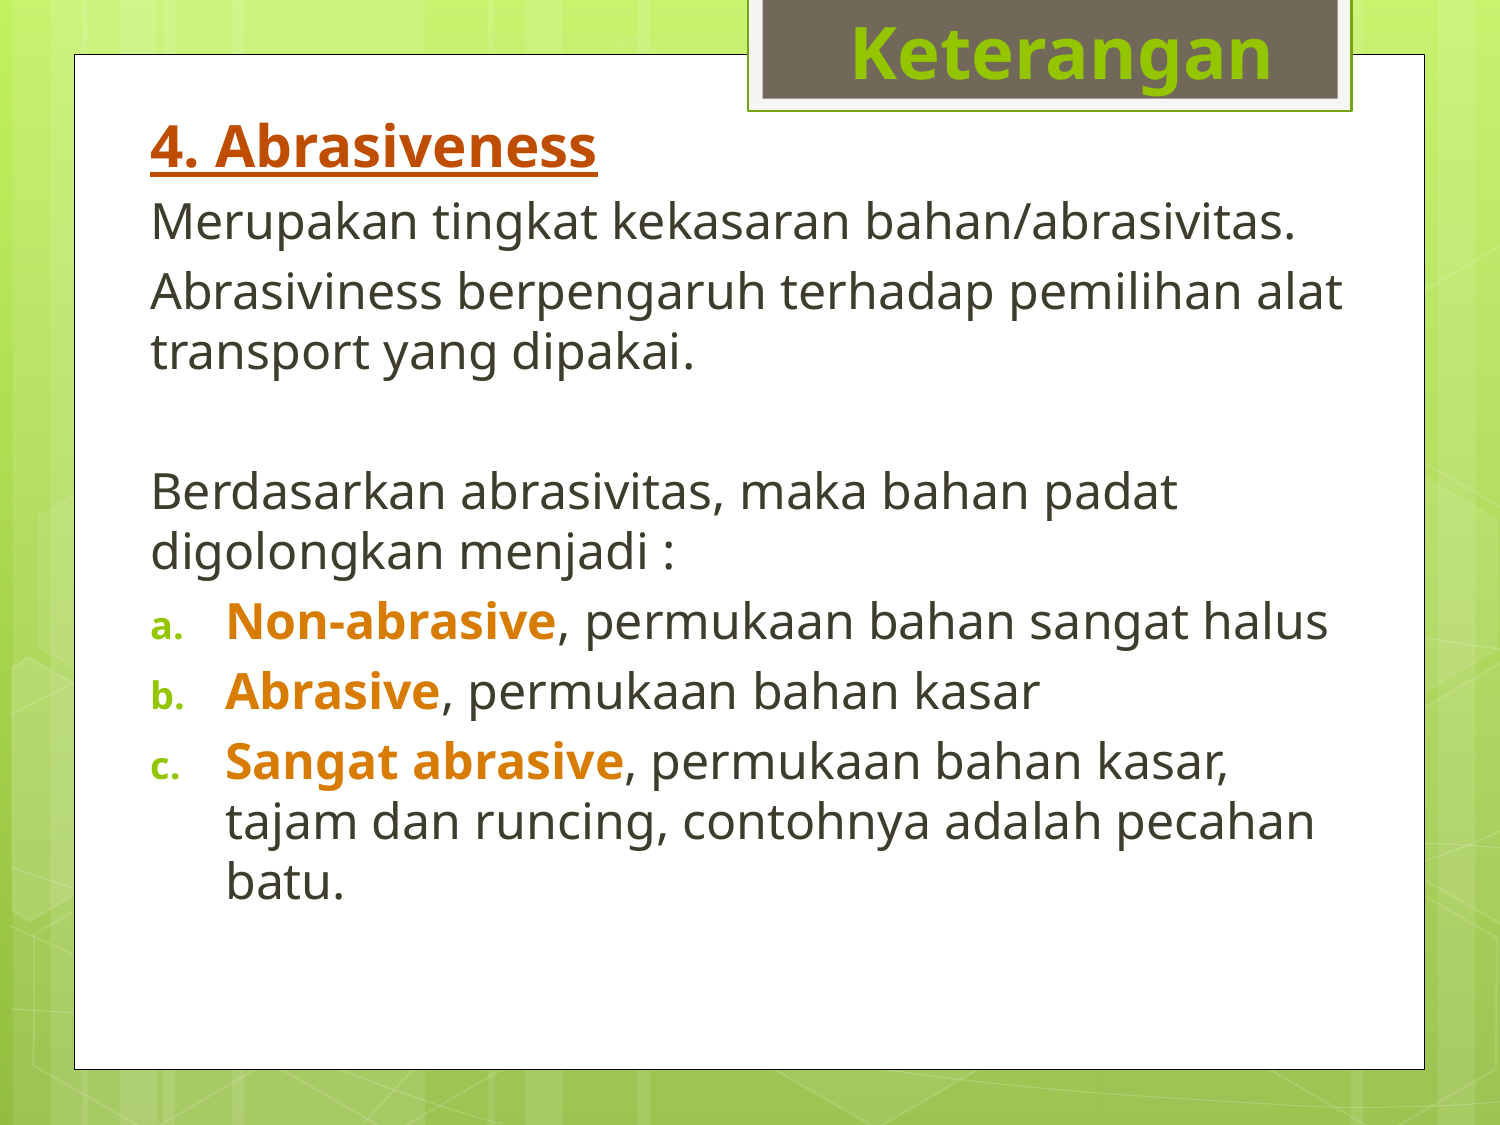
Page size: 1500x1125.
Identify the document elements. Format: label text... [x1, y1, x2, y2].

list 4. Abrasiveness Merupakan tingkat kekasaran bahan/abrasivitas. Abrasiviness berpengaruh terhadap pemilihan alat transport yang dipakai. Berdasarkan abrasivitas, maka bahan padat digolongkan menjadi : Non-abrasive, permukaan bahan sangat halus Abrasive, permukaan bahan kasar Sangat abrasive, permukaan bahan kasar, tajam dan runcing, contohnya adalah pecahan batu. [123, 101, 1378, 1024]
text_box Keterangan [834, 0, 1378, 102]
